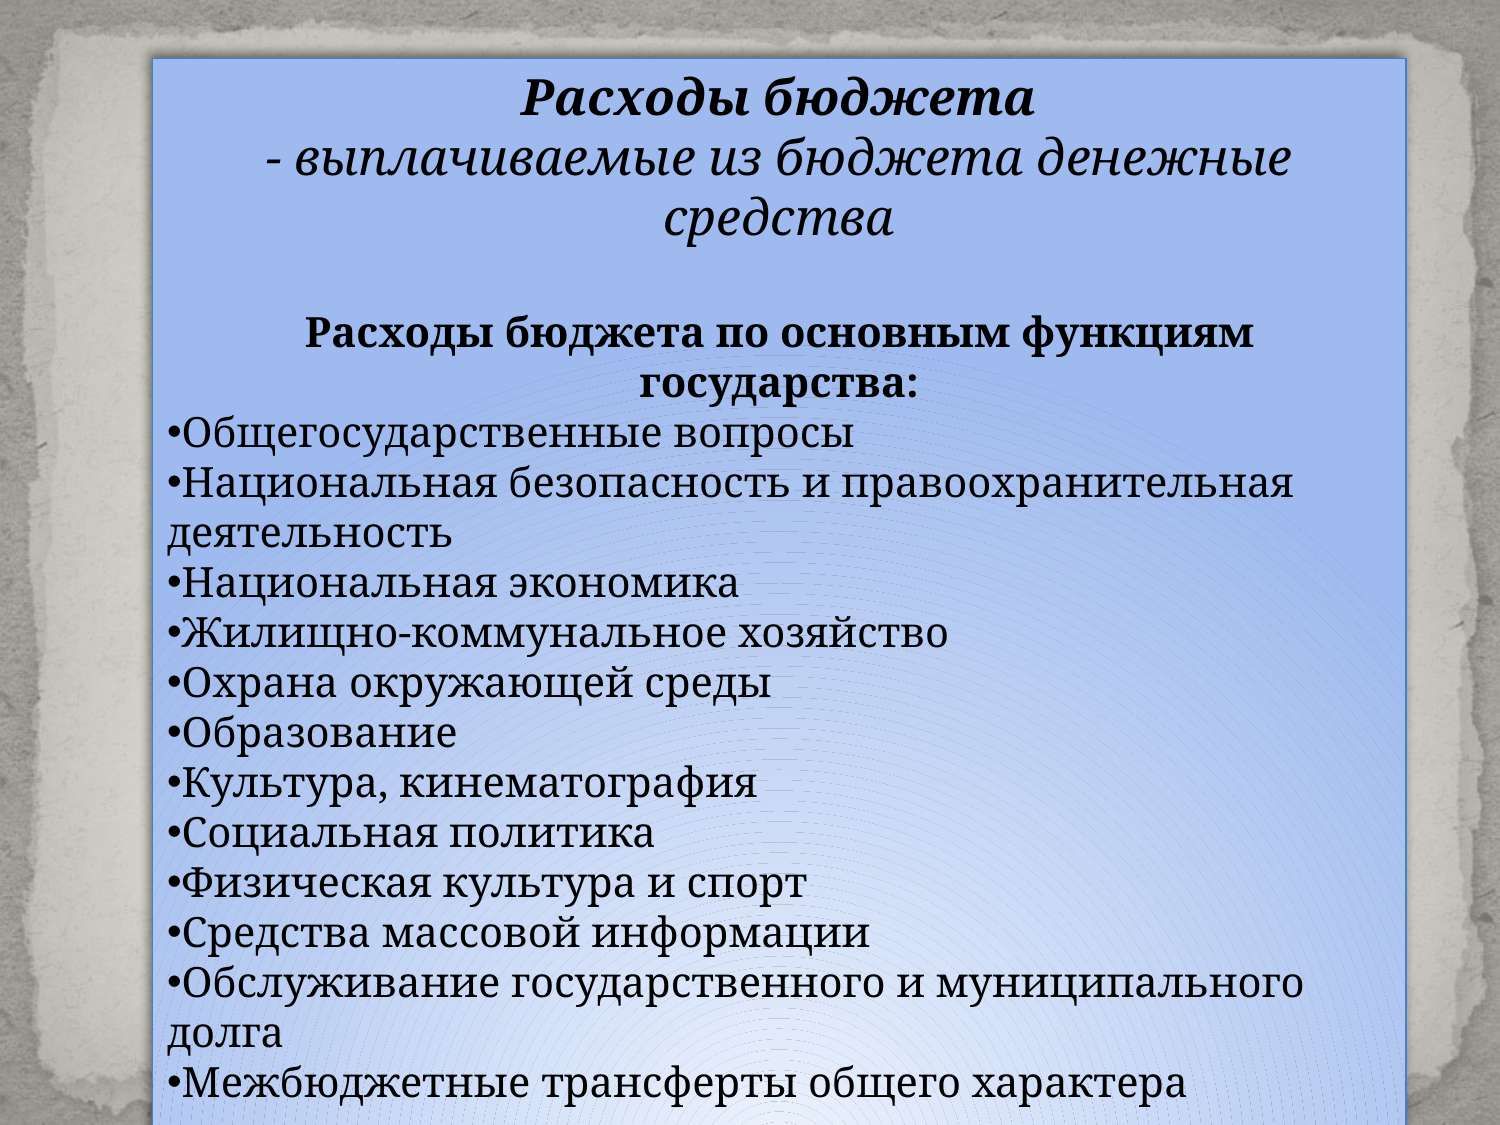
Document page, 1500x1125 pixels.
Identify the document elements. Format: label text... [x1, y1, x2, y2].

text_box Расходы бюджета - выплачиваемые из бюджета денежные средства Расходы бюджета по основным функциям государства: Общегосударственные вопросы Национальная безопасность и правоохранительная деятельность Национальная экономика Жилищно-коммунальное хозяйство Охрана окружающей среды Образование Культура, кинематография Социальная политика Физическая культура и спорт Средства массовой информации Обслуживание государственного и муниципального долга Межбюджетные трансферты общего характера [152, 58, 1407, 1125]
